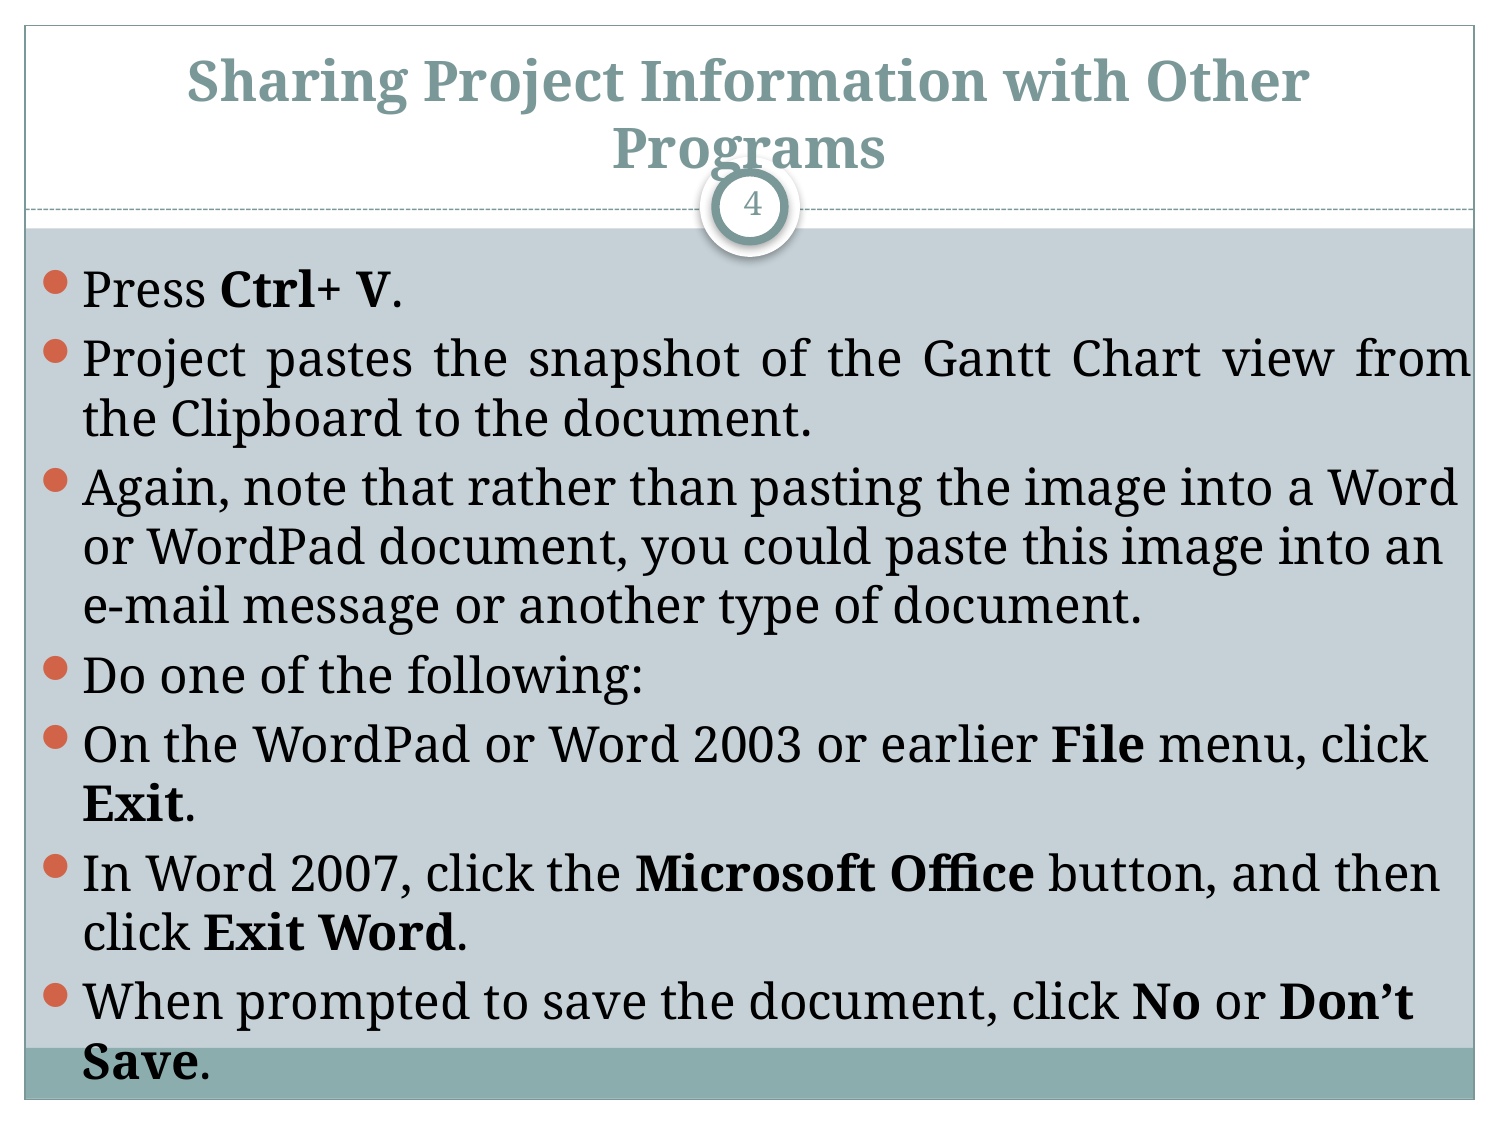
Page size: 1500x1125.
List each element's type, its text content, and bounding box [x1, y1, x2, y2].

title Sharing Project Information with Other Programs [49, 37, 1450, 188]
list Press Ctrl+ V. Project pastes the snapshot of the Gantt Chart view from the Clipboard to the document. Again, note that rather than pasting the image into a Word or WordPad document, you could paste this image into an e-mail message or another type of document. Do one of the following: On the WordPad or Word 2003 or earlier File menu, click Exit. In Word 2007, click the Microsoft Office button, and then click Exit Word. When prompted to save the document, click No or Don’t Save. [24, 250, 1488, 1100]
slide_number 4 [715, 168, 791, 241]
